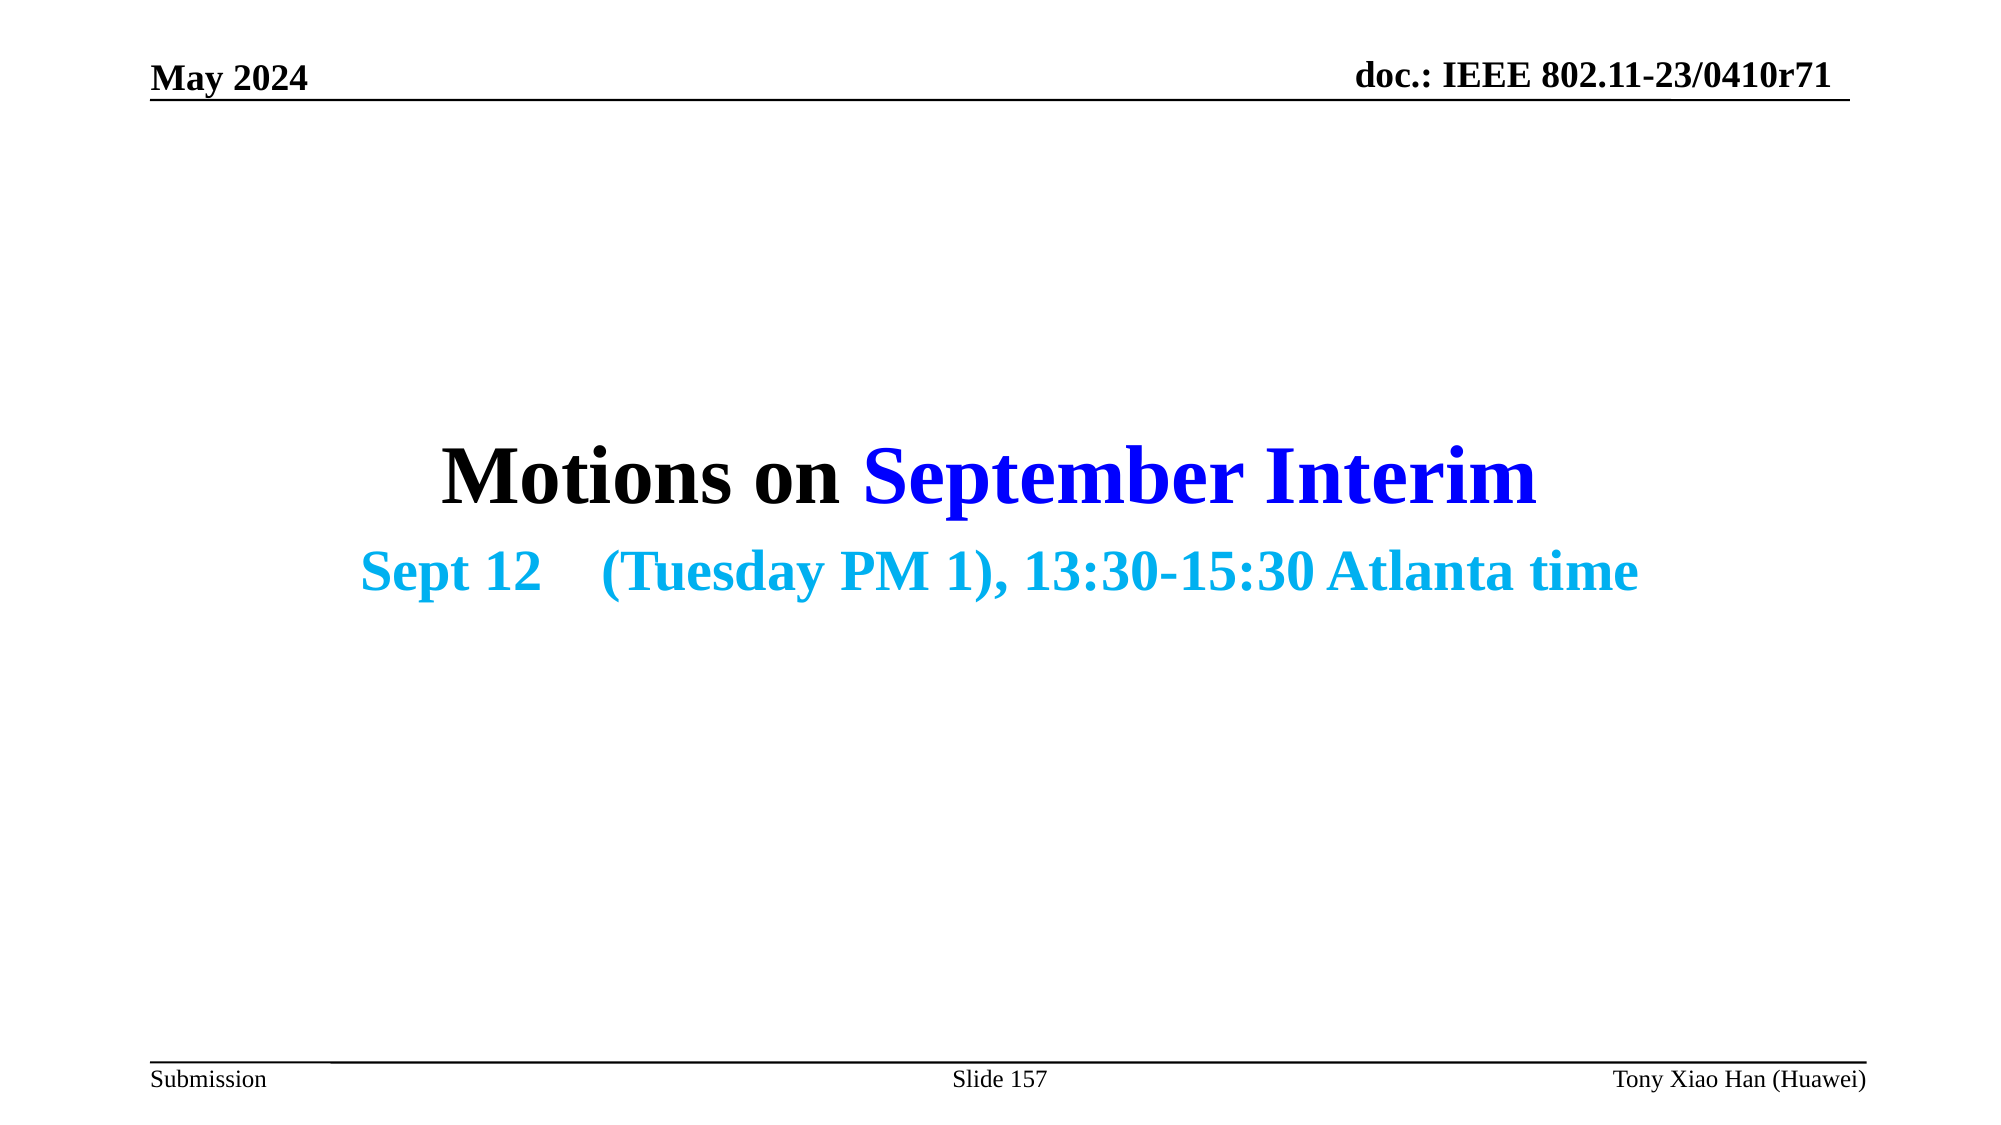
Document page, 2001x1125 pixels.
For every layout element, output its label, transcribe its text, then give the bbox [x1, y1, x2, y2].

text_box Motions on September Interim Sept 12 (Tuesday PM 1), 13:30-15:30 Atlanta time [249, 412, 1750, 950]
